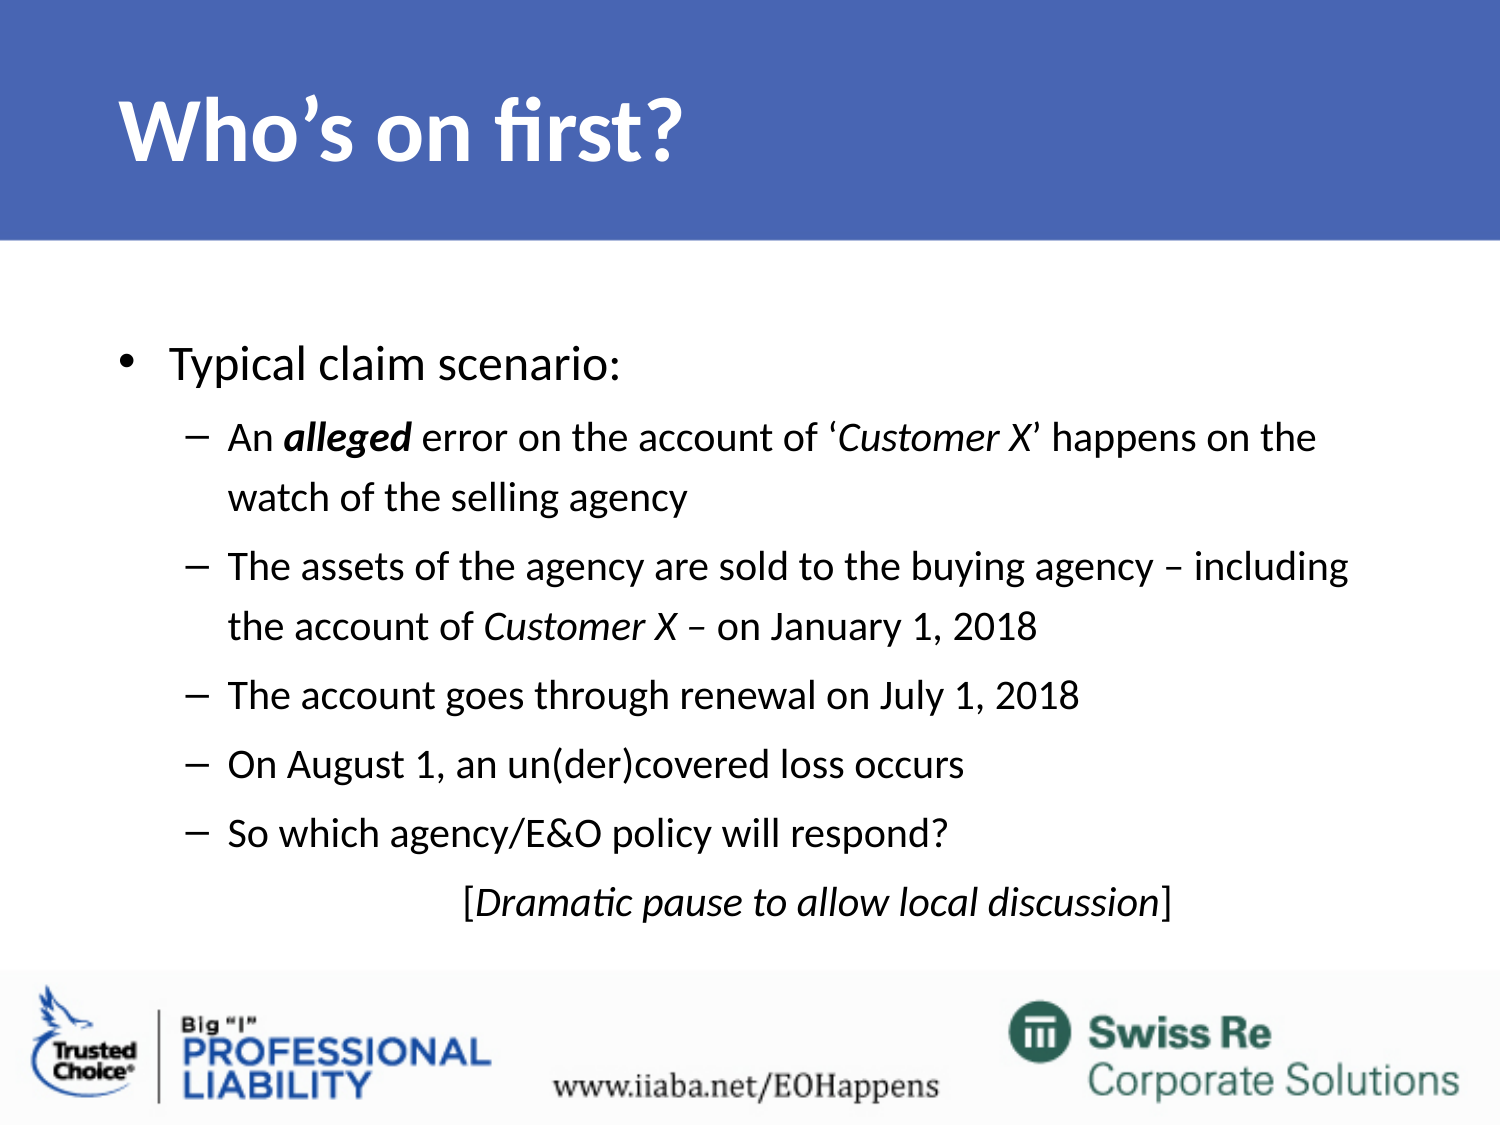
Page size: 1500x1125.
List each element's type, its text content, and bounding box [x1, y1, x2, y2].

picture [0, 0, 1500, 1125]
list Typical claim scenario: An alleged error on the account of ‘Customer X’ happens on the watch of the selling agency The assets of the agency are sold to the buying agency – including the account of Customer X – on January 1, 2018 The account goes through renewal on July 1, 2018 On August 1, an un(der)covered loss occurs So which agency/E&O policy will respond? [Dramatic pause to allow local discussion] [103, 311, 1397, 939]
title Who’s on first? [103, 50, 1397, 200]
